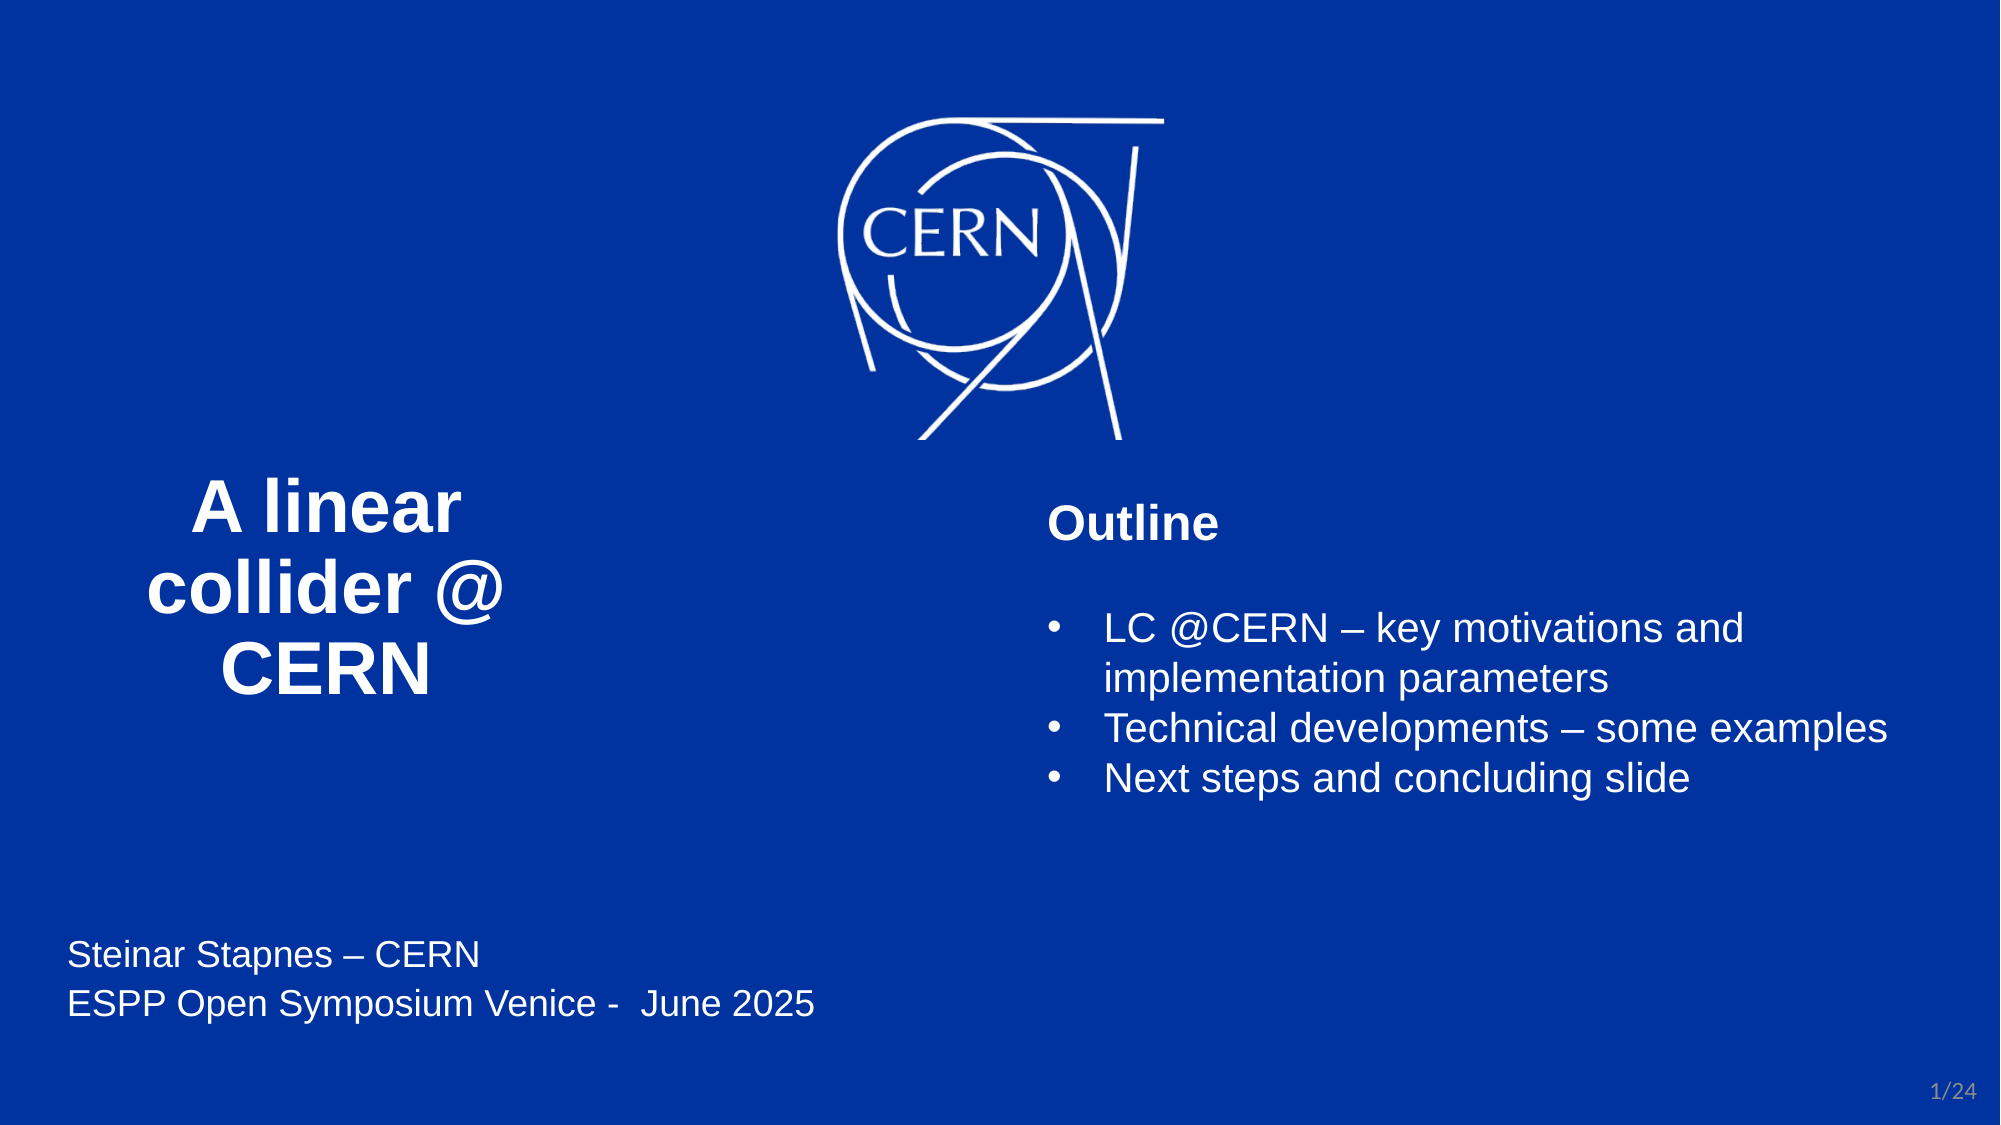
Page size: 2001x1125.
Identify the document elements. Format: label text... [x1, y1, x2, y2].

text_box 1/24 [1542, 1061, 1993, 1118]
subtitle Steinar Stapnes – CERN ESPP Open Symposium Venice - June 2025 [66, 935, 918, 1067]
text_box Outline LC @CERN – key motivations and implementation parameters Technical developments – some examples Next steps and concluding slide [1047, 490, 1969, 881]
text_box A linear collider @ CERN [66, 468, 587, 822]
